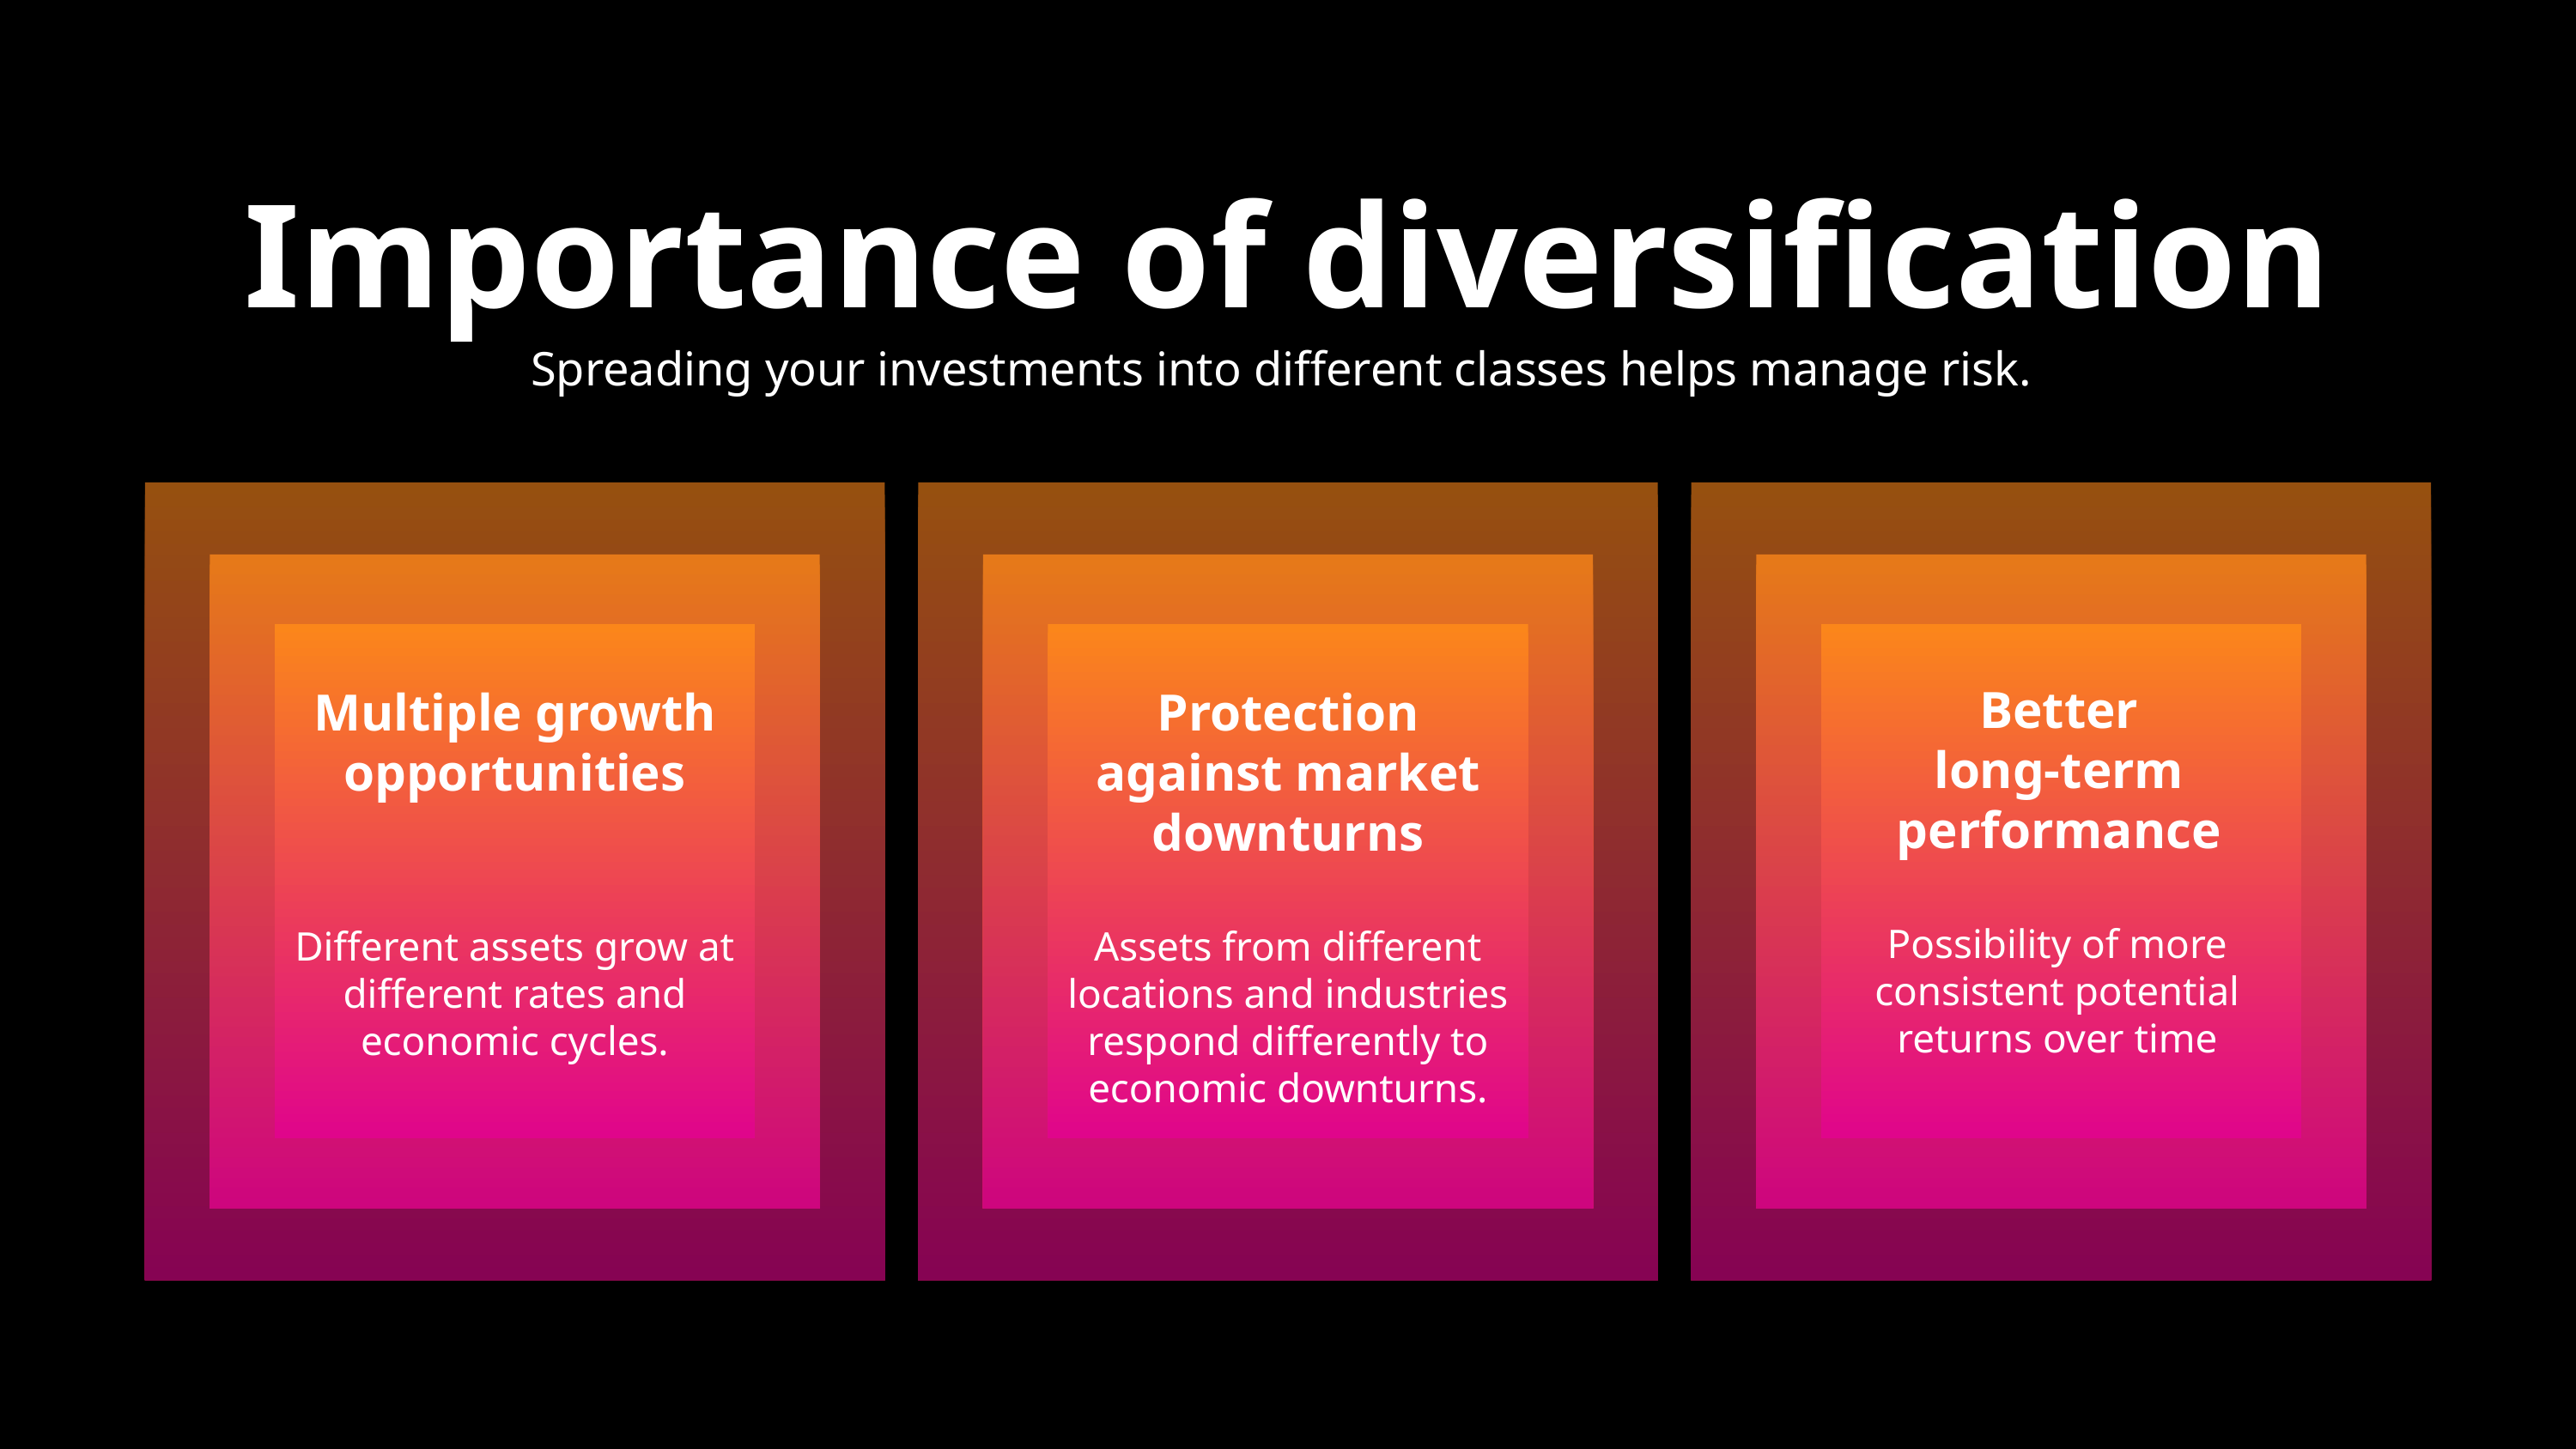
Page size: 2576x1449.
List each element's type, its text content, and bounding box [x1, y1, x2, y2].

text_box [1691, 447, 2432, 1281]
text_box Spreading your investments into different classes helps manage risk. [209, 328, 2367, 396]
text_box Importance of diversification [144, 165, 2432, 337]
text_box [144, 447, 885, 1281]
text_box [917, 447, 1659, 1281]
